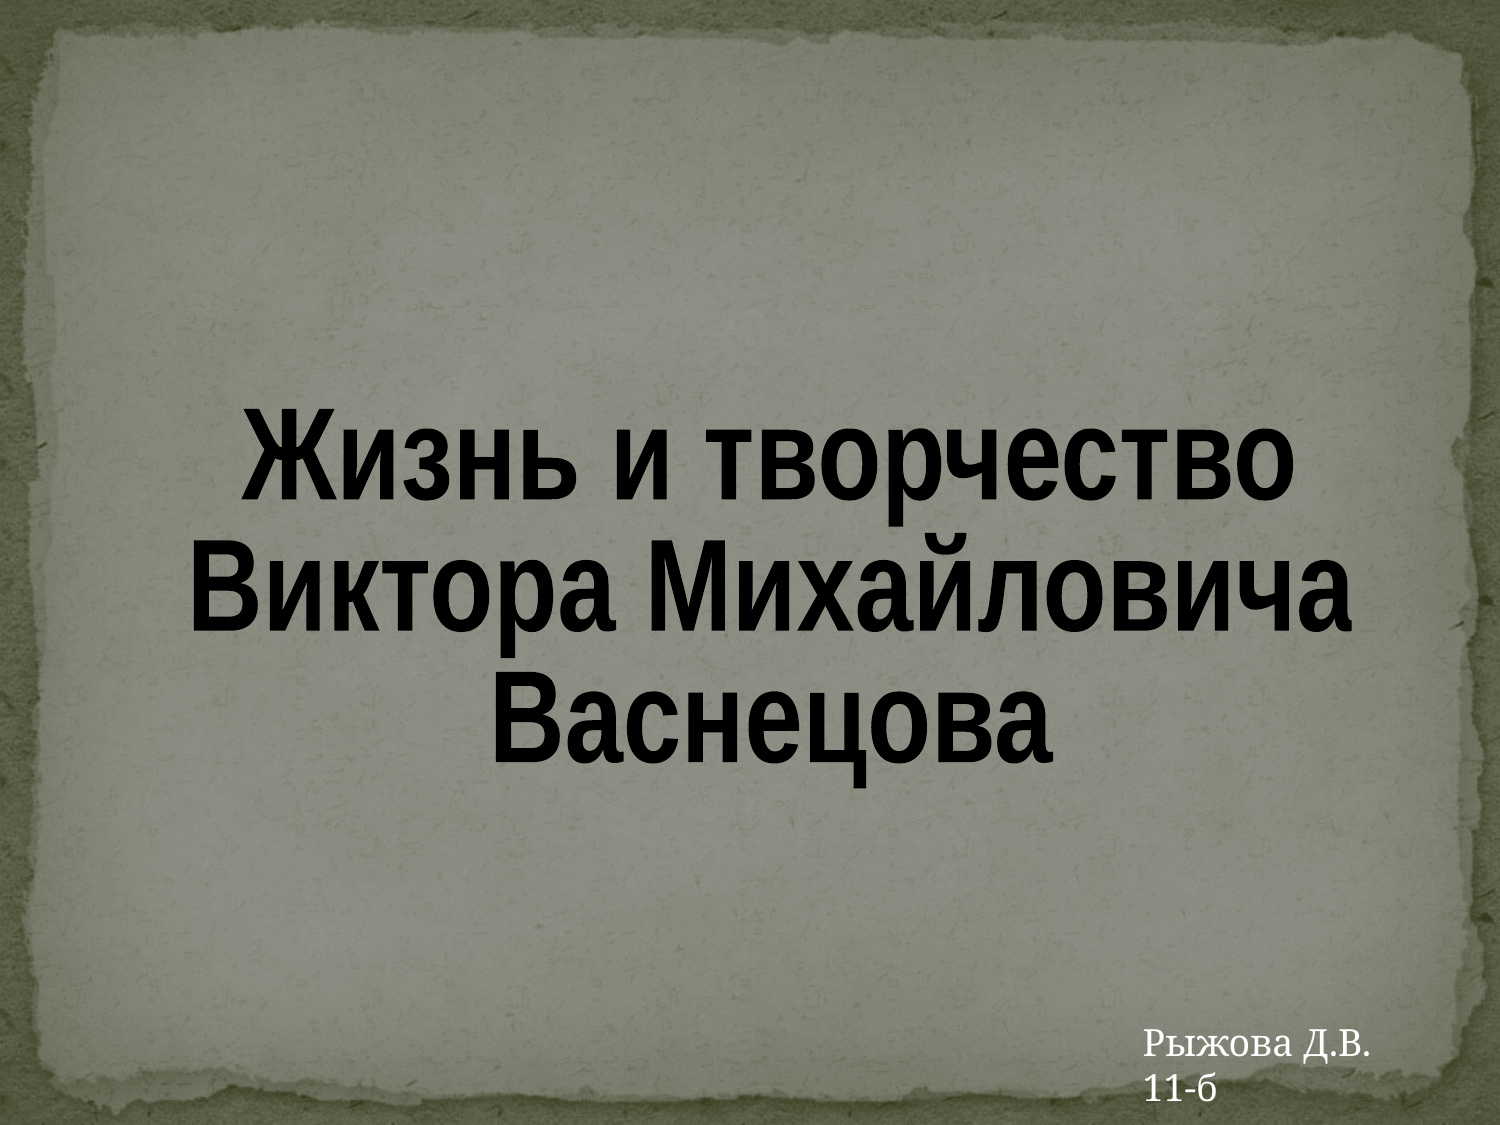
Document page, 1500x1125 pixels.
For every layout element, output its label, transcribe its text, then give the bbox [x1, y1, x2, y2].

text_box Рыжова Д.В. 11-б [1128, 1011, 1447, 1117]
